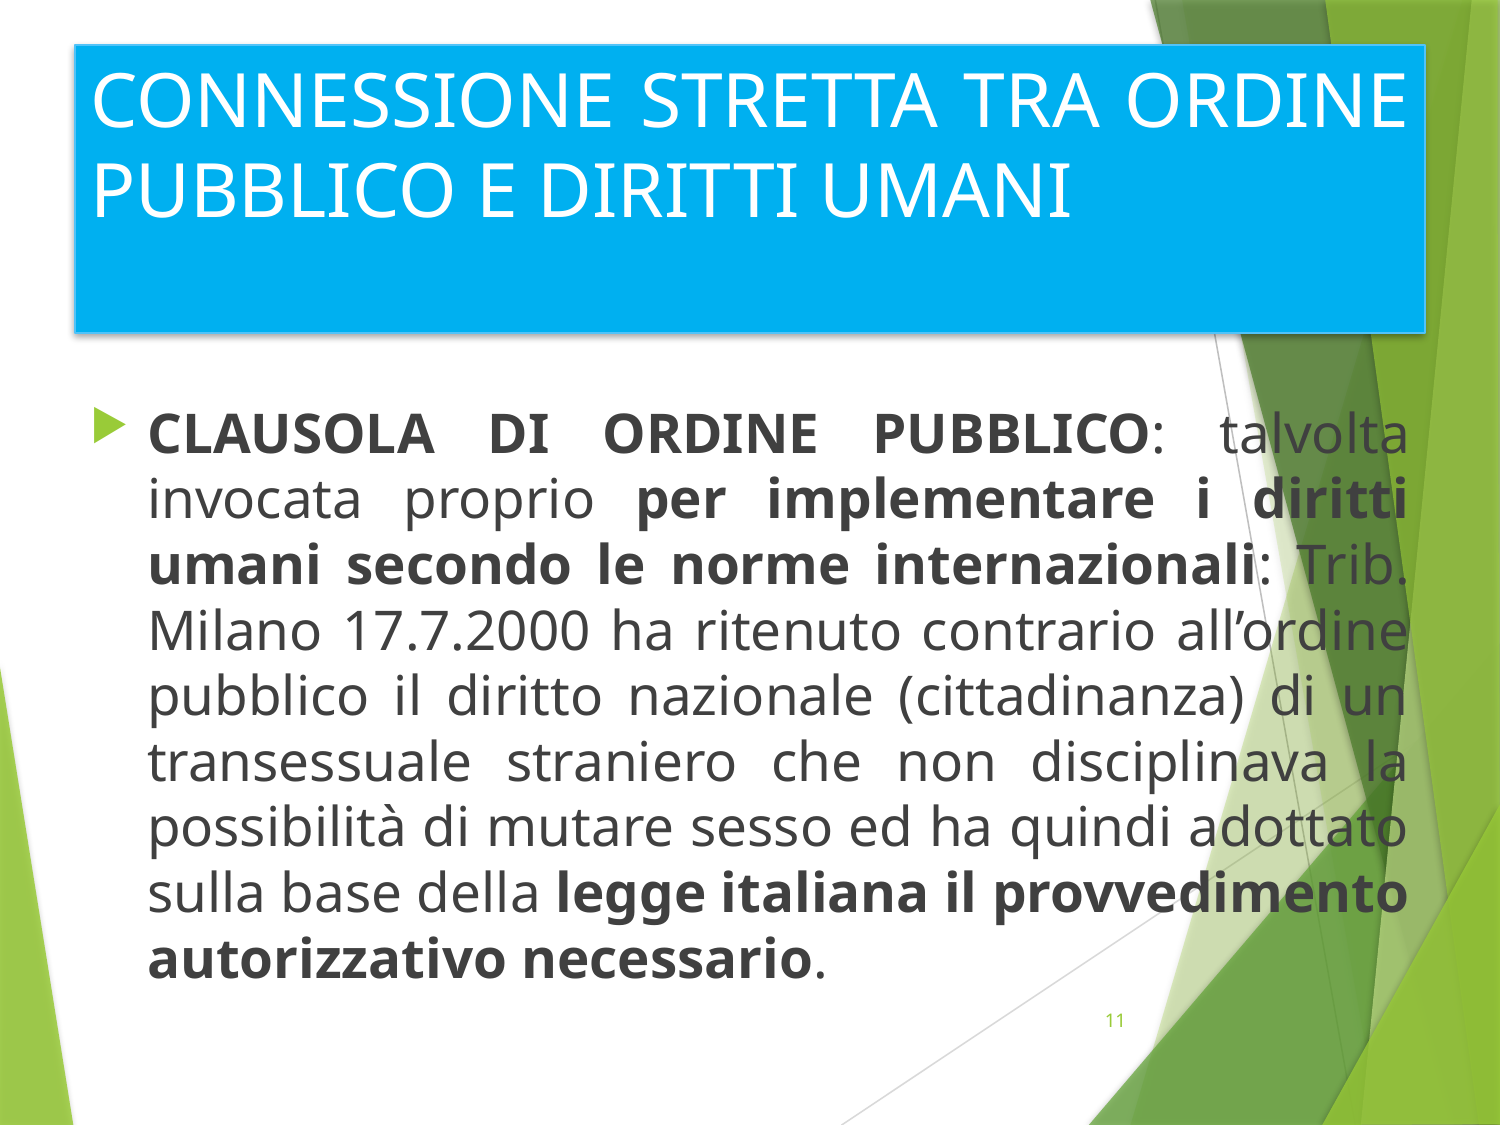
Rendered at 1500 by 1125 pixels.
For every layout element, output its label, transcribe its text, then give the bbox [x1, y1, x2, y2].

title CONNESSIONE STRETTA TRA ORDINE PUBBLICO E DIRITTI UMANI [74, 44, 1426, 334]
slide_number 11 [1057, 991, 1142, 1051]
list CLAUSOLA DI ORDINE PUBBLICO: talvolta invocata proprio per implementare i diritti umani secondo le norme internazionali: Trib. Milano 17.7.2000 ha ritenuto contrario all’ordine pubblico il diritto nazionale (cittadinanza) di un transessuale straniero che non disciplinava la possibilità di mutare sesso ed ha quindi adottato sulla base della legge italiana il provvedimento autorizzativo necessario. [75, 391, 1425, 1005]
